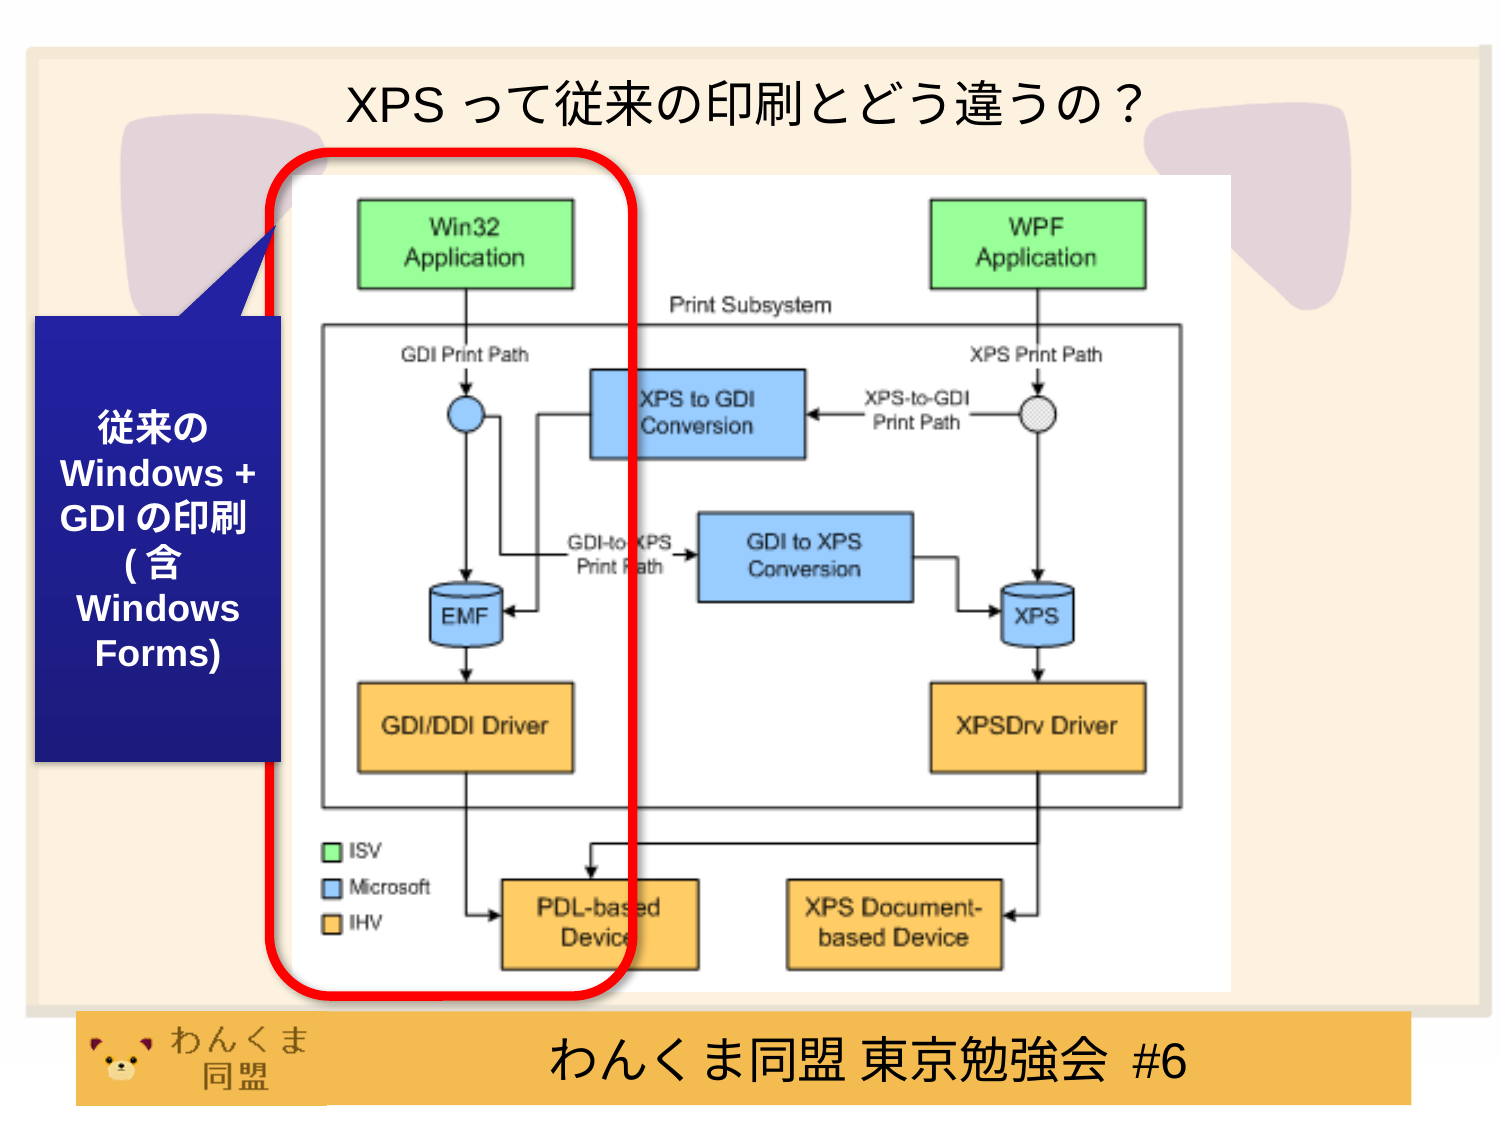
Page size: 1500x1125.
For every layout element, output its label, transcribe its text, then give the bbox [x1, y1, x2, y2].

title XPSって従来の印刷とどう違うの？ [74, 44, 1426, 162]
text_box [267, 150, 622, 320]
text_box [267, 765, 287, 982]
text_box 従来のWindows + GDIの印刷(含Windows Forms) [35, 225, 282, 762]
picture [0, 0, 1500, 1106]
